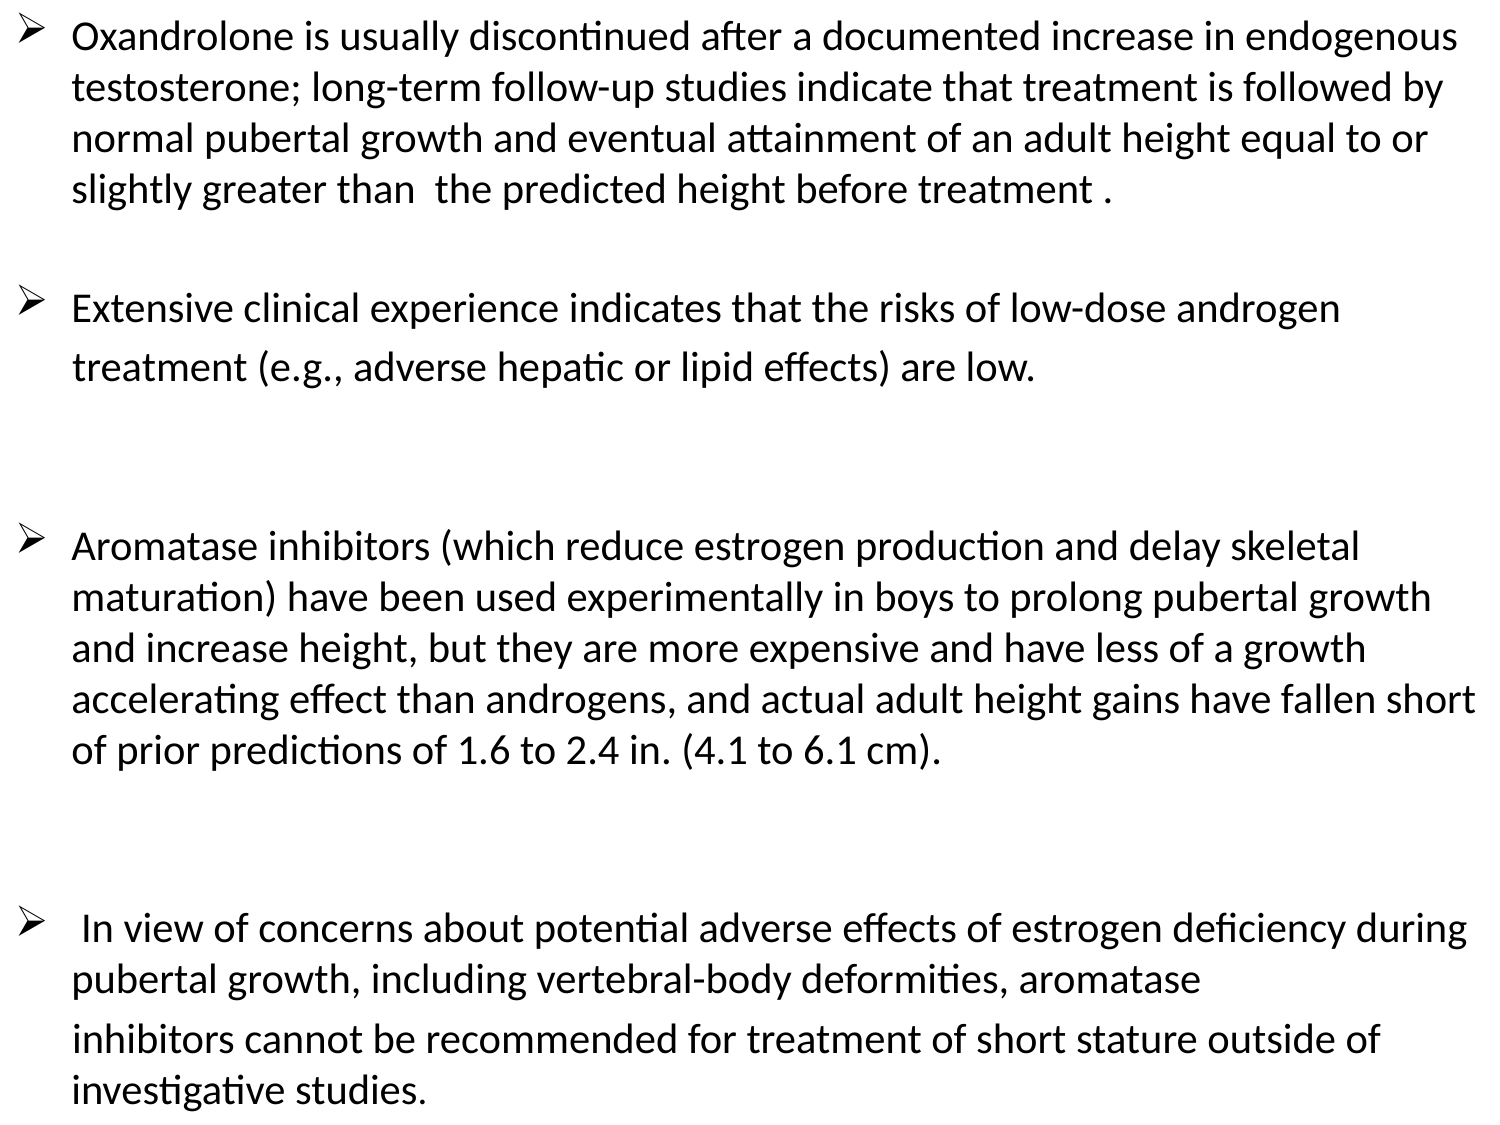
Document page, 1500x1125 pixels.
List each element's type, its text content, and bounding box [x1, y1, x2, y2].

list Oxandrolone is usually discontinued after a documented increase in endogenous testosterone; long-term follow-up studies indicate that treatment is followed by normal pubertal growth and eventual attainment of an adult height equal to or slightly greater than the predicted height before treatment . Extensive clinical experience indicates that the risks of low-dose androgen treatment (e.g., adverse hepatic or lipid effects) are low. Aromatase inhibitors (which reduce estrogen production and delay skeletal maturation) have been used experimentally in boys to prolong pubertal growth and increase height, but they are more expensive and have less of a growth accelerating effect than androgens, and actual adult height gains have fallen short of prior predictions of 1.6 to 2.4 in. (4.1 to 6.1 cm). In view of concerns about potential adverse effects of estrogen deficiency during pubertal growth, including vertebral-body deformities, aromatase inhibitors cannot be recommended for treatment of short stature outside of investigative studies. [0, 0, 1500, 1125]
